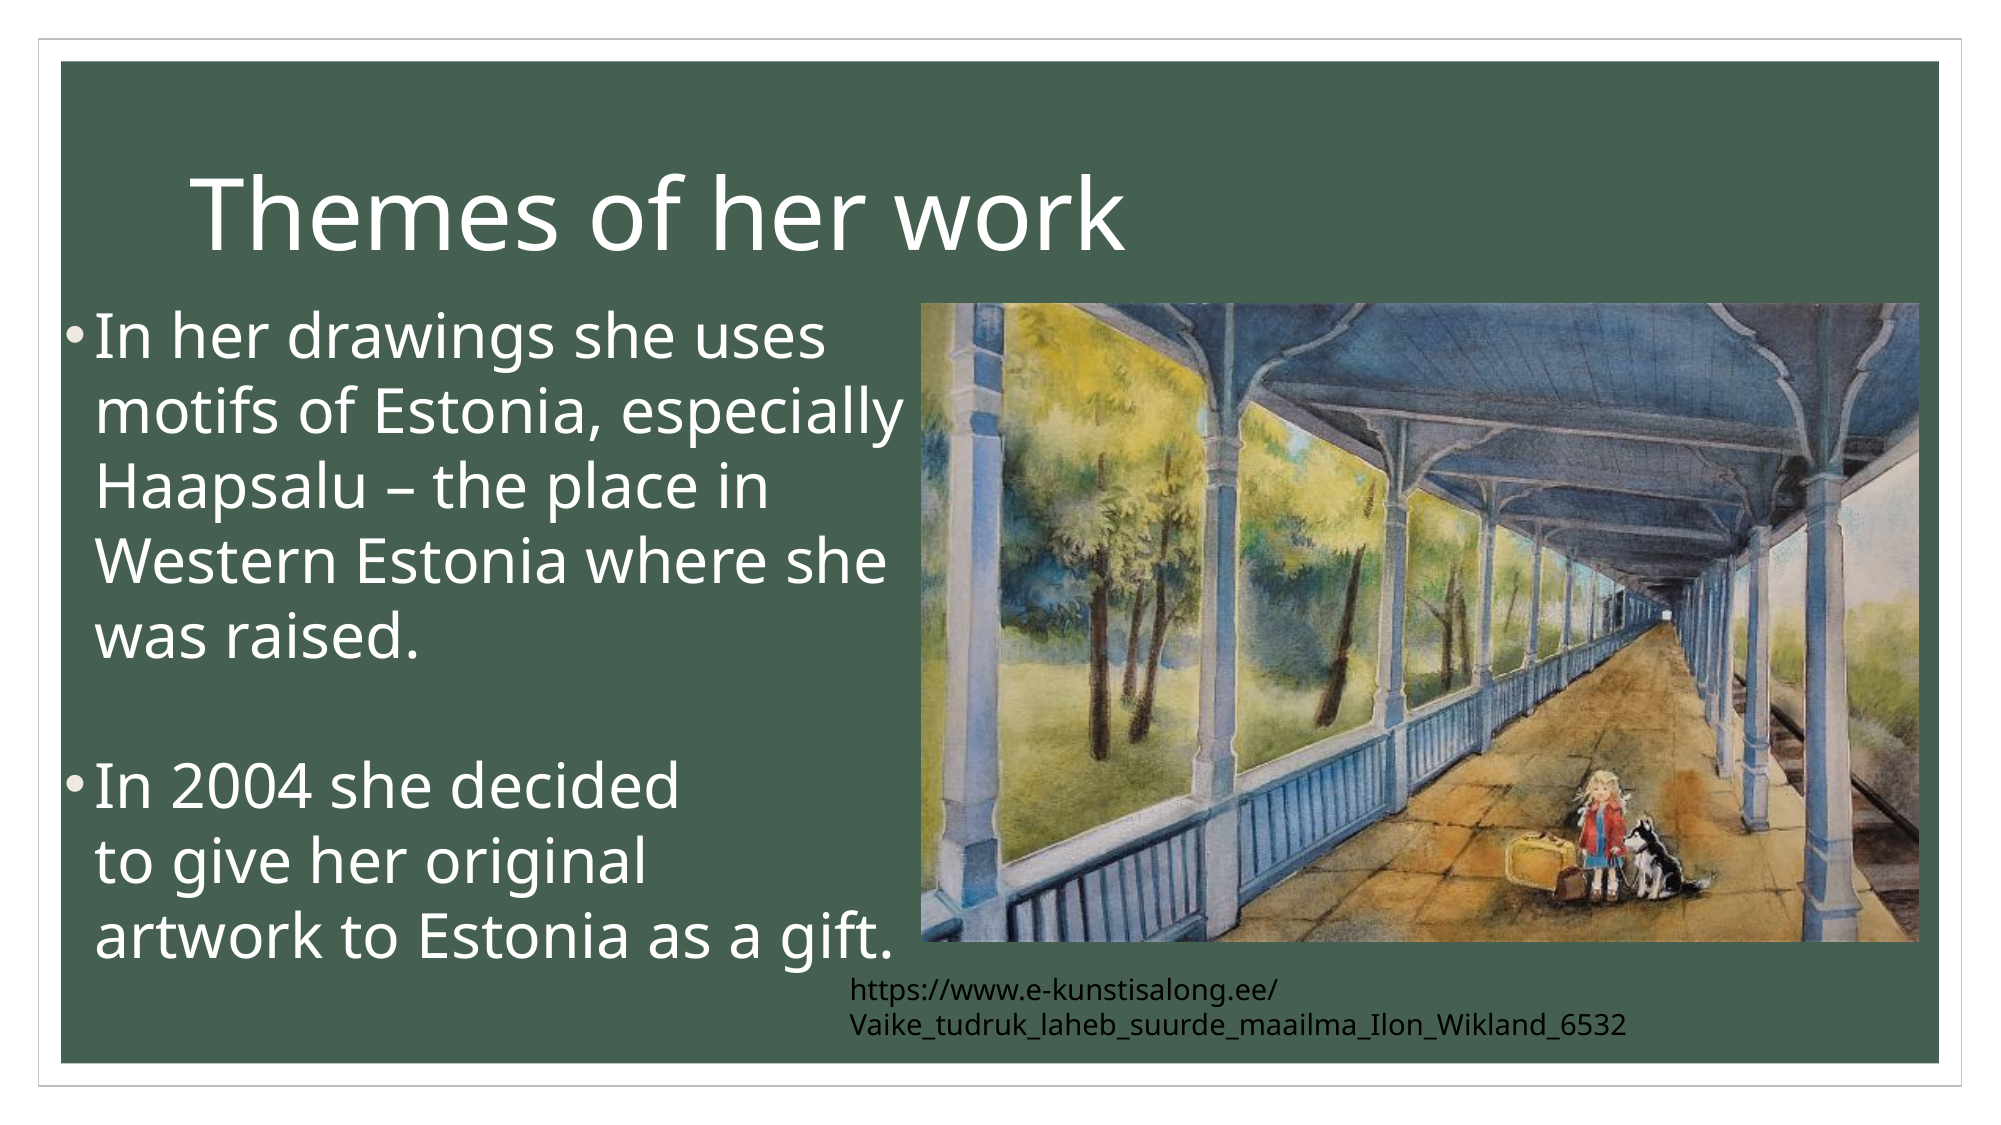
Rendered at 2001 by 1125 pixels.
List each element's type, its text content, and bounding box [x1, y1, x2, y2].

text_box https://www.e-kunstisalong.ee/Vaike_tudruk_laheb_suurde_maailma_Ilon_Wikland_6532 [834, 956, 1919, 1065]
picture [921, 303, 1919, 943]
list In her drawings she uses motifs of Estonia, especially Haapsalu – the place in Western Estonia where she was raised. In 2004 she decided to give her original artwork to Estonia as a gift. [49, 288, 952, 951]
title Themes of her work [174, 105, 1825, 301]
